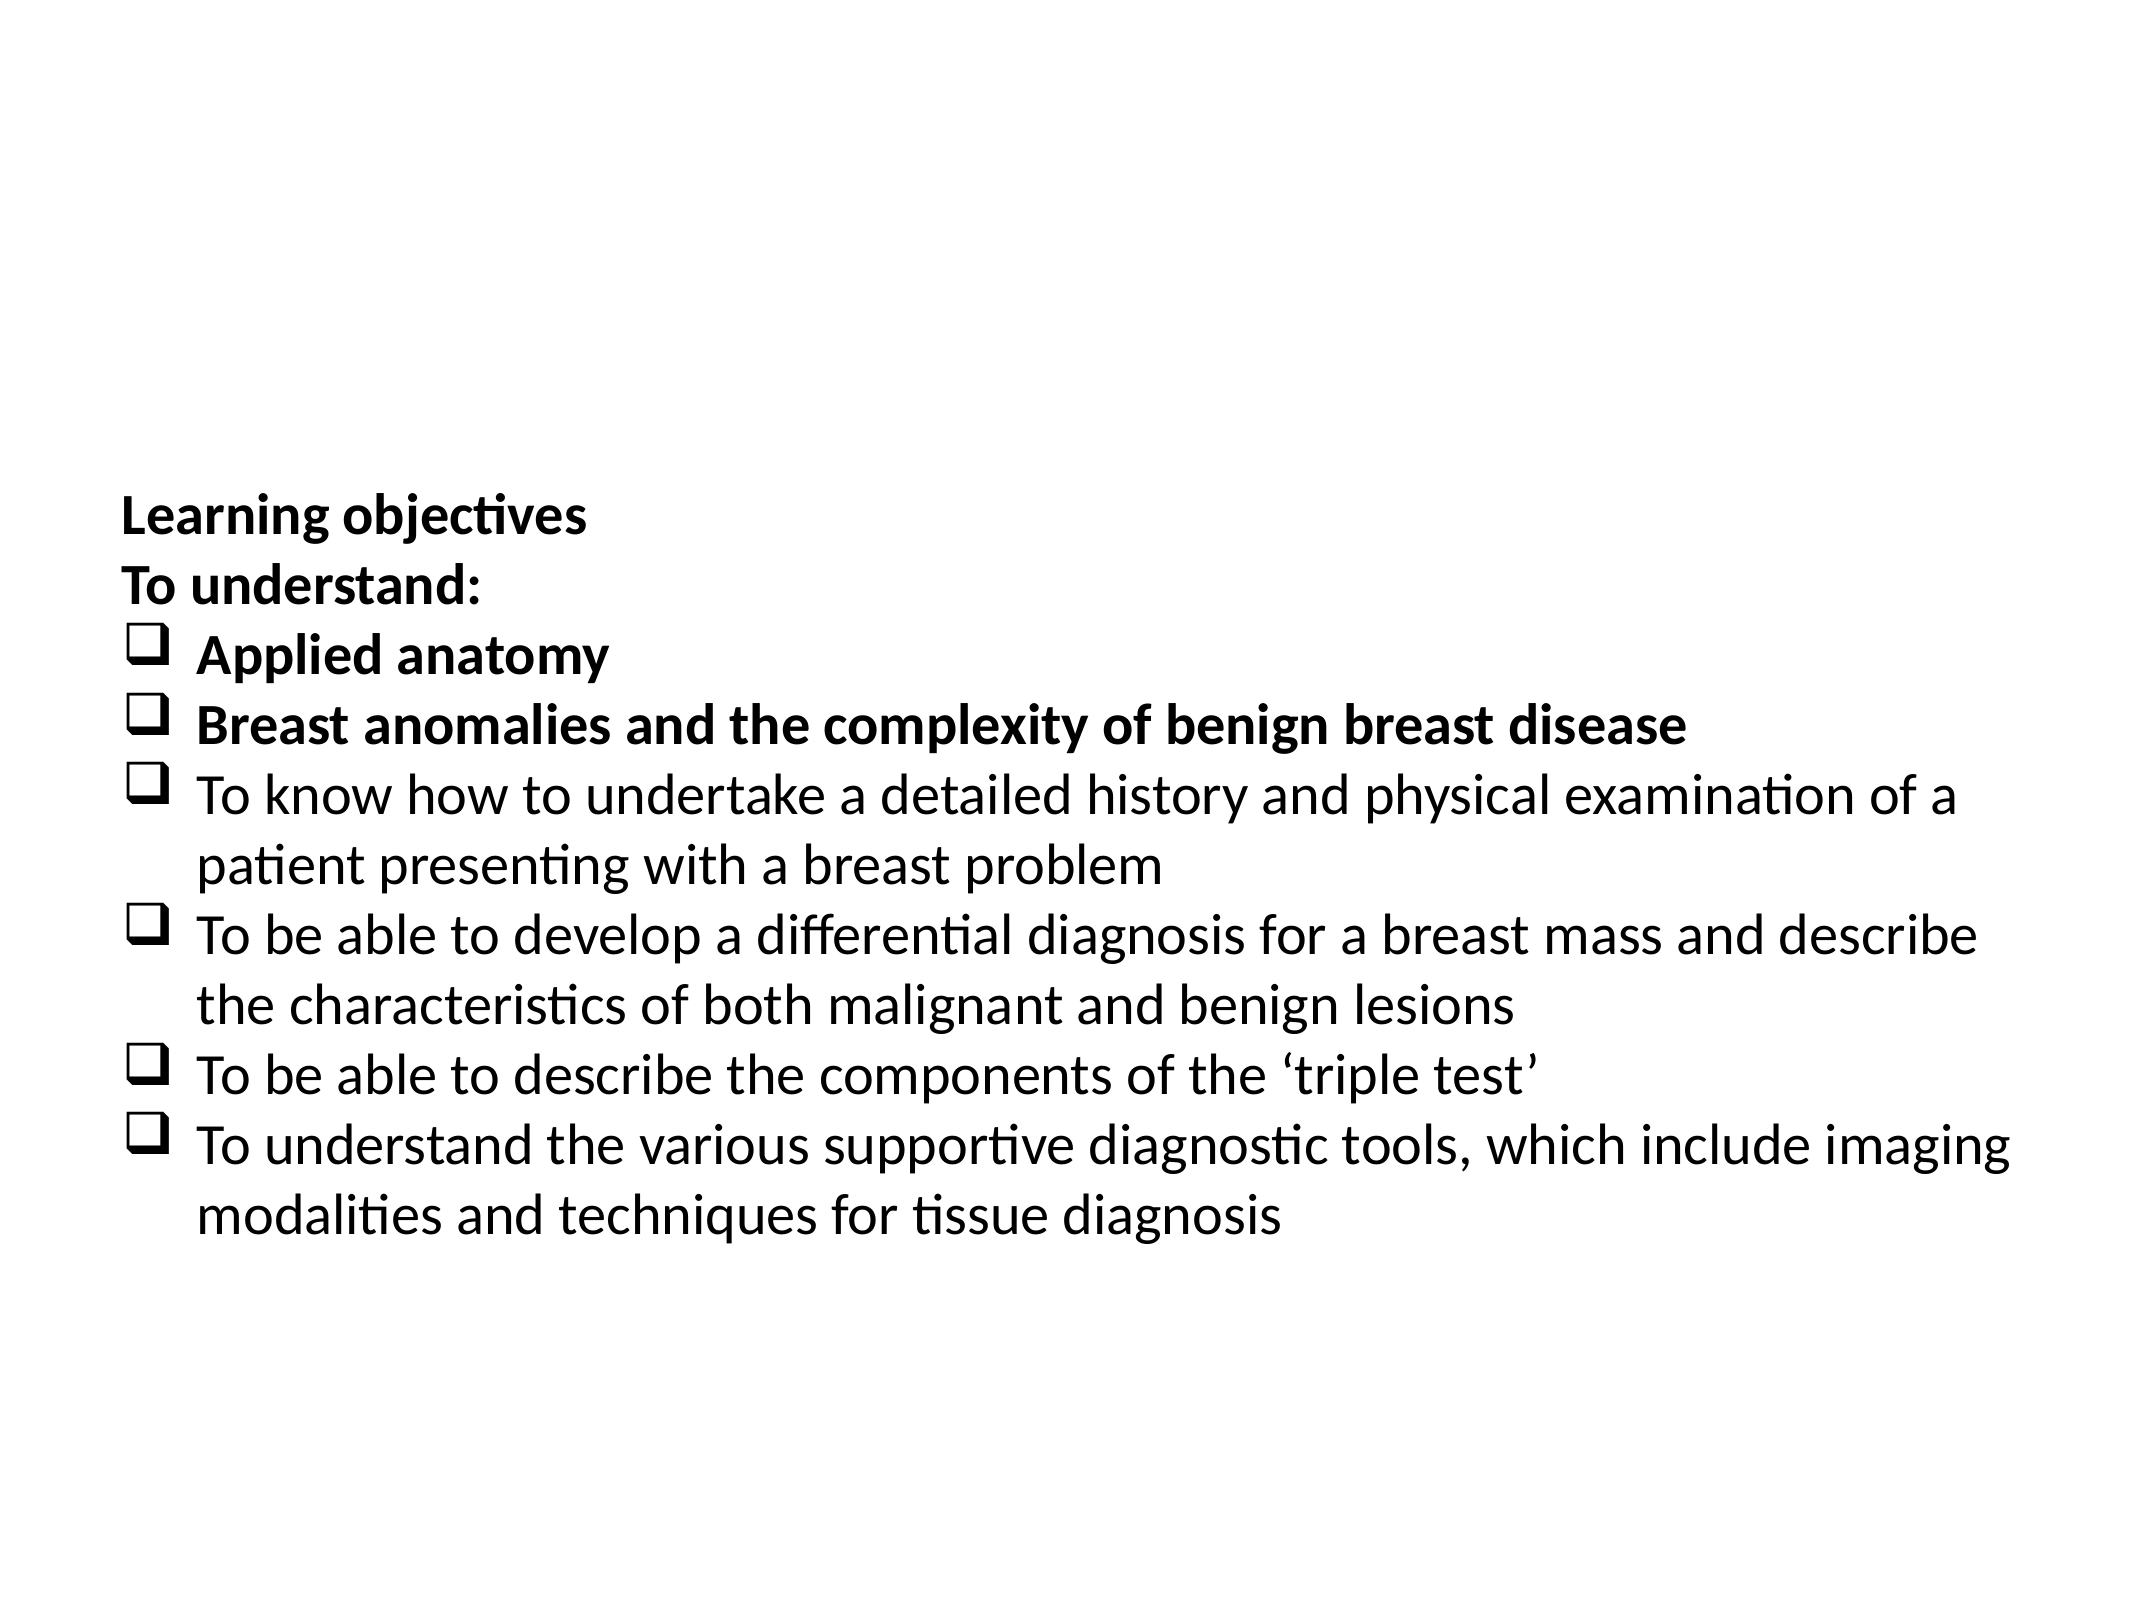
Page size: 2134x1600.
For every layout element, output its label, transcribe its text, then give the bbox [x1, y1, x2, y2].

text_box Learning objectives To understand: Applied anatomy Breast anomalies and the complexity of benign breast disease To know how to undertake a detailed history and physical examination of a patient presenting with a breast problem To be able to develop a differential diagnosis for a breast mass and describe the characteristics of both malignant and benign lesions To be able to describe the components of the ‘triple test’ To understand the various supportive diagnostic tools, which include imaging modalities and techniques for tissue diagnosis [114, 468, 2077, 1254]
